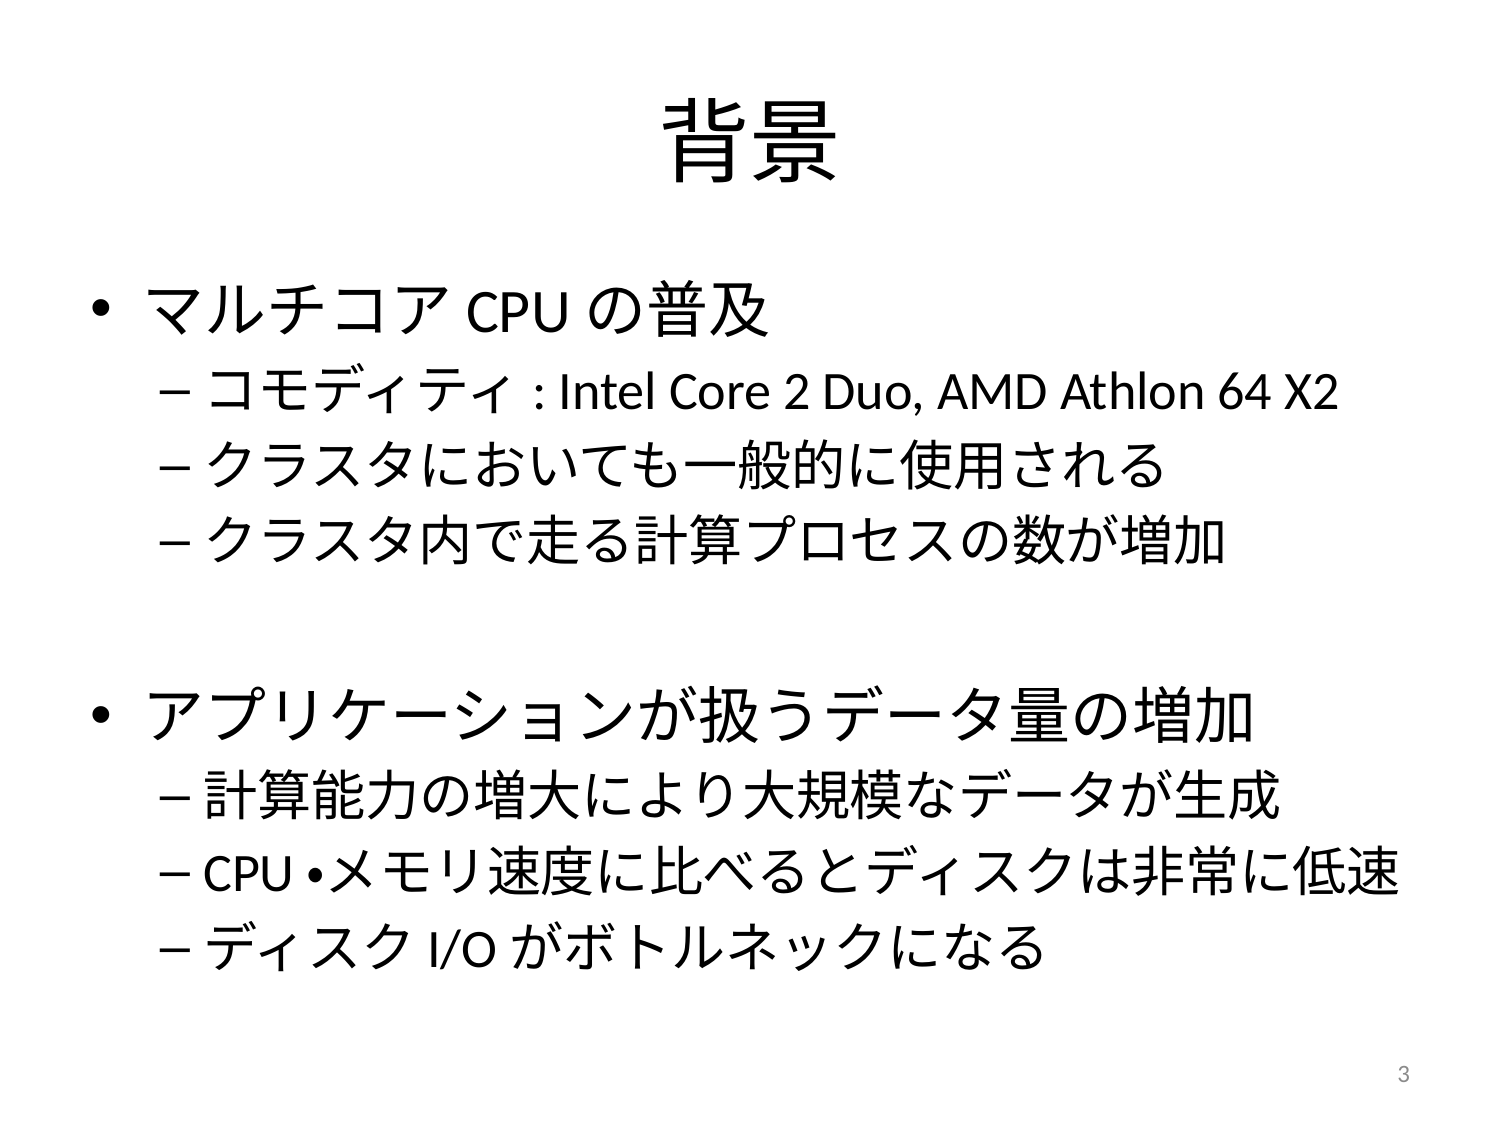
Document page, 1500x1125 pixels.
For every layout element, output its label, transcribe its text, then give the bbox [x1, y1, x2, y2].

list マルチコアCPUの普及 コモディティ: Intel Core 2 Duo, AMD Athlon 64 X2 クラスタにおいても一般的に使用される クラスタ内で走る計算プロセスの数が増加 アプリケーションが扱うデータ量の増加 計算能力の増大により大規模なデータが生成 CPU・メモリ速度に比べるとディスクは非常に低速 ディスクI/Oがボトルネックになる [75, 262, 1425, 1005]
title 背景 [75, 45, 1425, 233]
slide_number 3 [1074, 1042, 1425, 1103]
